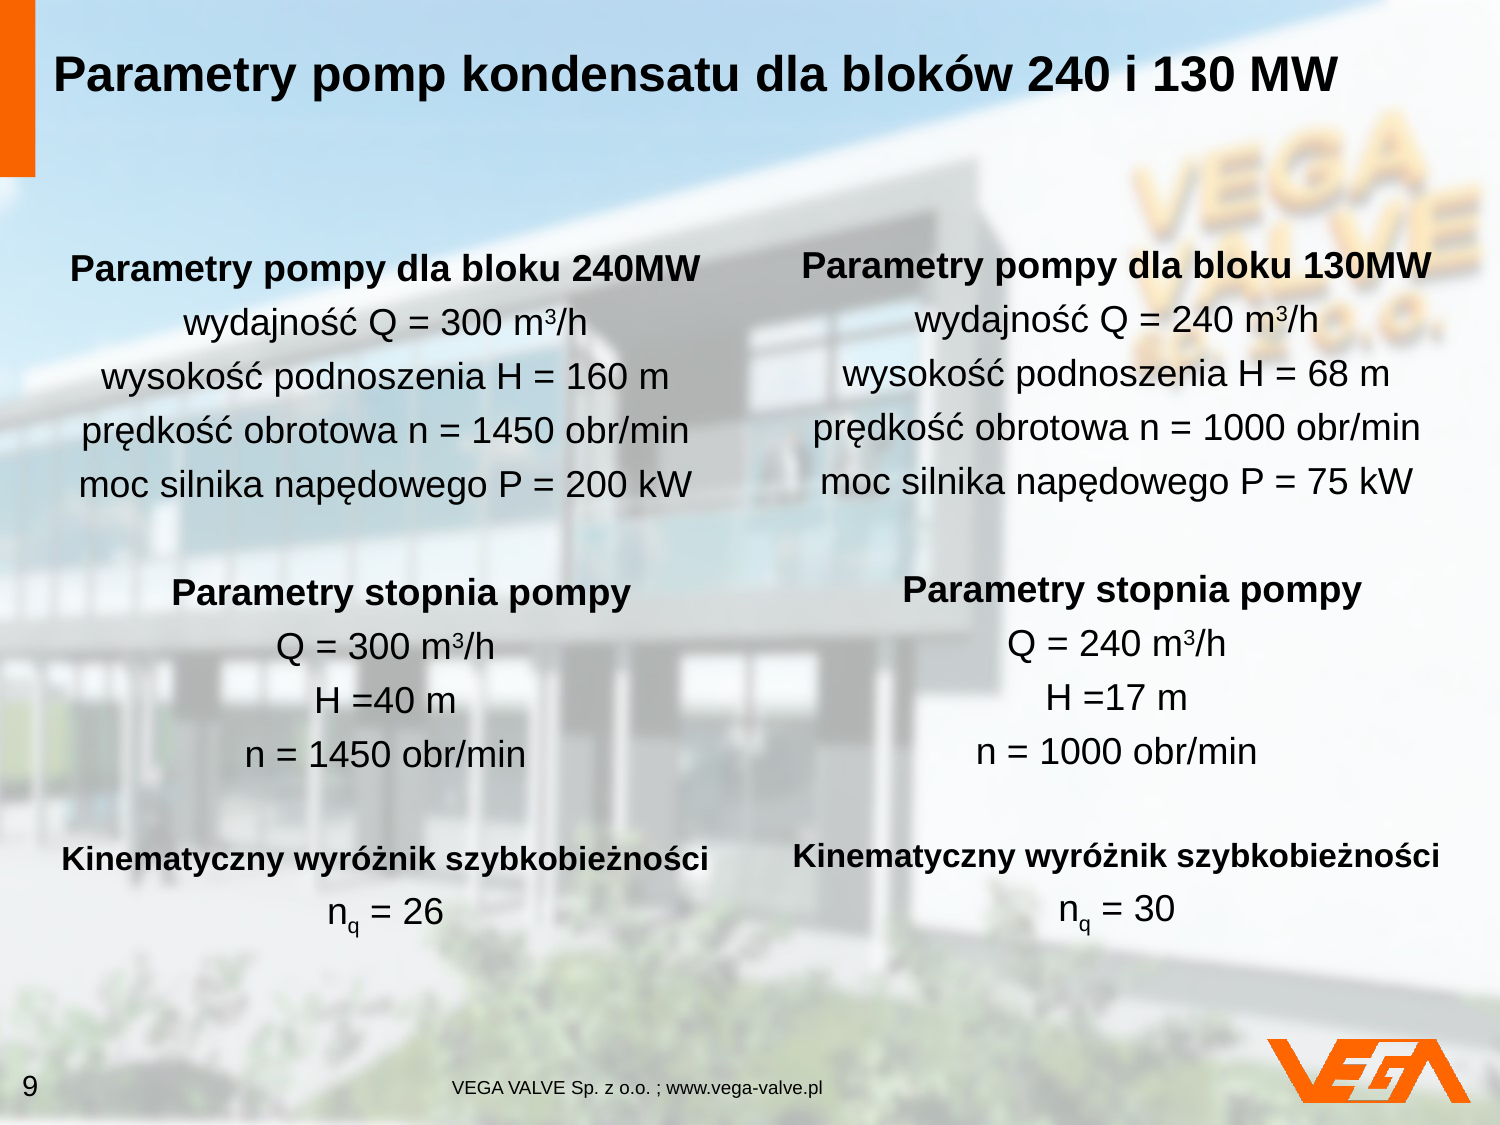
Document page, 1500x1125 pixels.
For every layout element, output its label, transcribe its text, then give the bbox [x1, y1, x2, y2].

slide_number 9 [7, 1059, 173, 1094]
footer VEGA VALVE Sp. z o.o. ; www.vega-valve.pl [64, 1068, 1211, 1103]
title Parametry pomp kondensatu dla bloków 240 i 130 MW [53, 35, 1471, 102]
picture [0, 0, 1500, 1125]
text_box Parametry pompy dla bloku 240MW wydajność Q = 300 m3/h wysokość podnoszenia H = 160 m prędkość obrotowa n = 1450 obr/min moc silnika napędowego P = 200 kW Parametry stopnia pompy Q = 300 m3/h H =40 m n = 1450 obr/min Kinematyczny wyróżnik szybkobieżności nq = 26 [35, 235, 736, 1051]
text_box Parametry pompy dla bloku 130MW wydajność Q = 240 m3/h wysokość podnoszenia H = 68 m prędkość obrotowa n = 1000 obr/min moc silnika napędowego P = 75 kW Parametry stopnia pompy Q = 240 m3/h H =17 m n = 1000 obr/min Kinematyczny wyróżnik szybkobieżności nq = 30 [766, 232, 1467, 1048]
